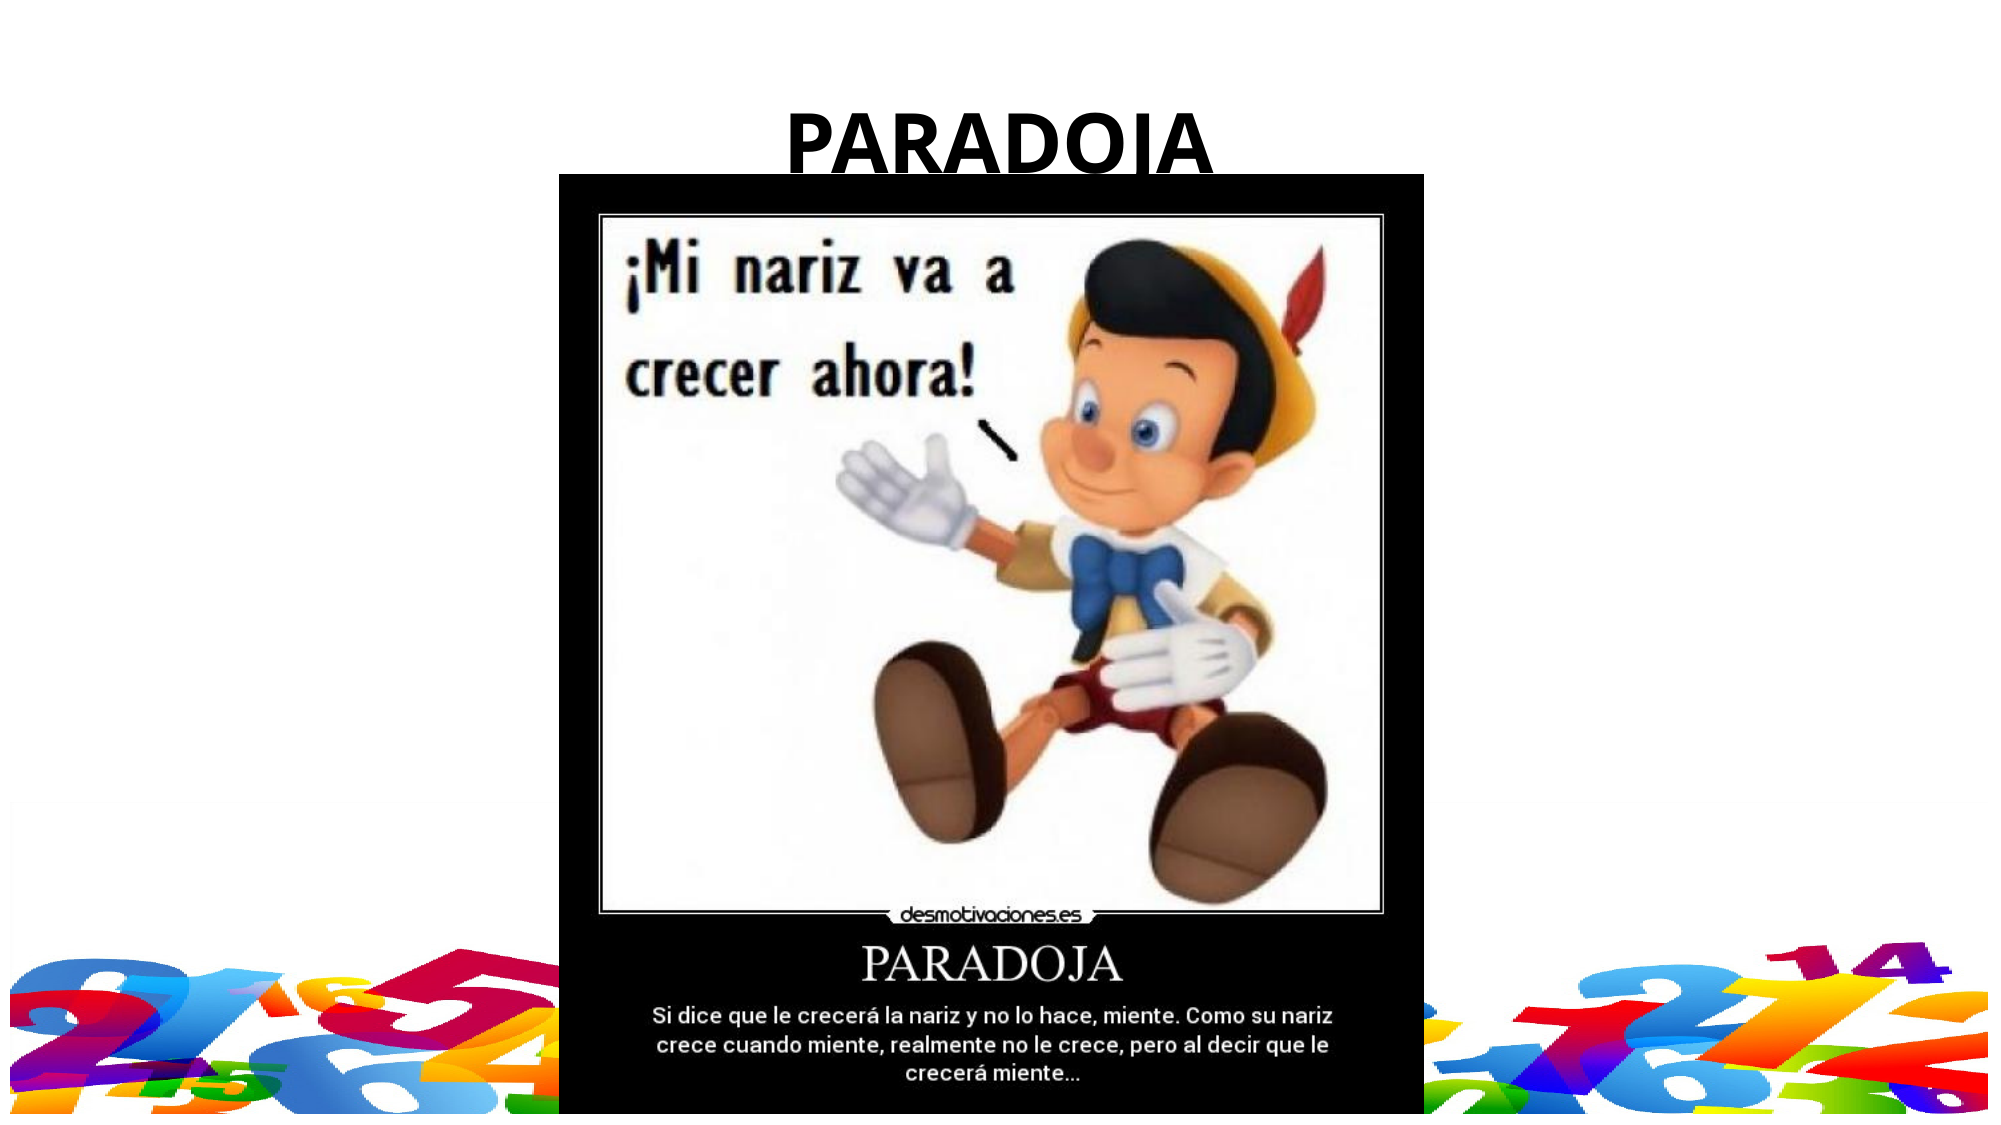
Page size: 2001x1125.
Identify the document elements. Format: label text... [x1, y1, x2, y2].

text_box PARADOJA [248, 94, 1749, 203]
picture [10, 174, 1988, 1114]
